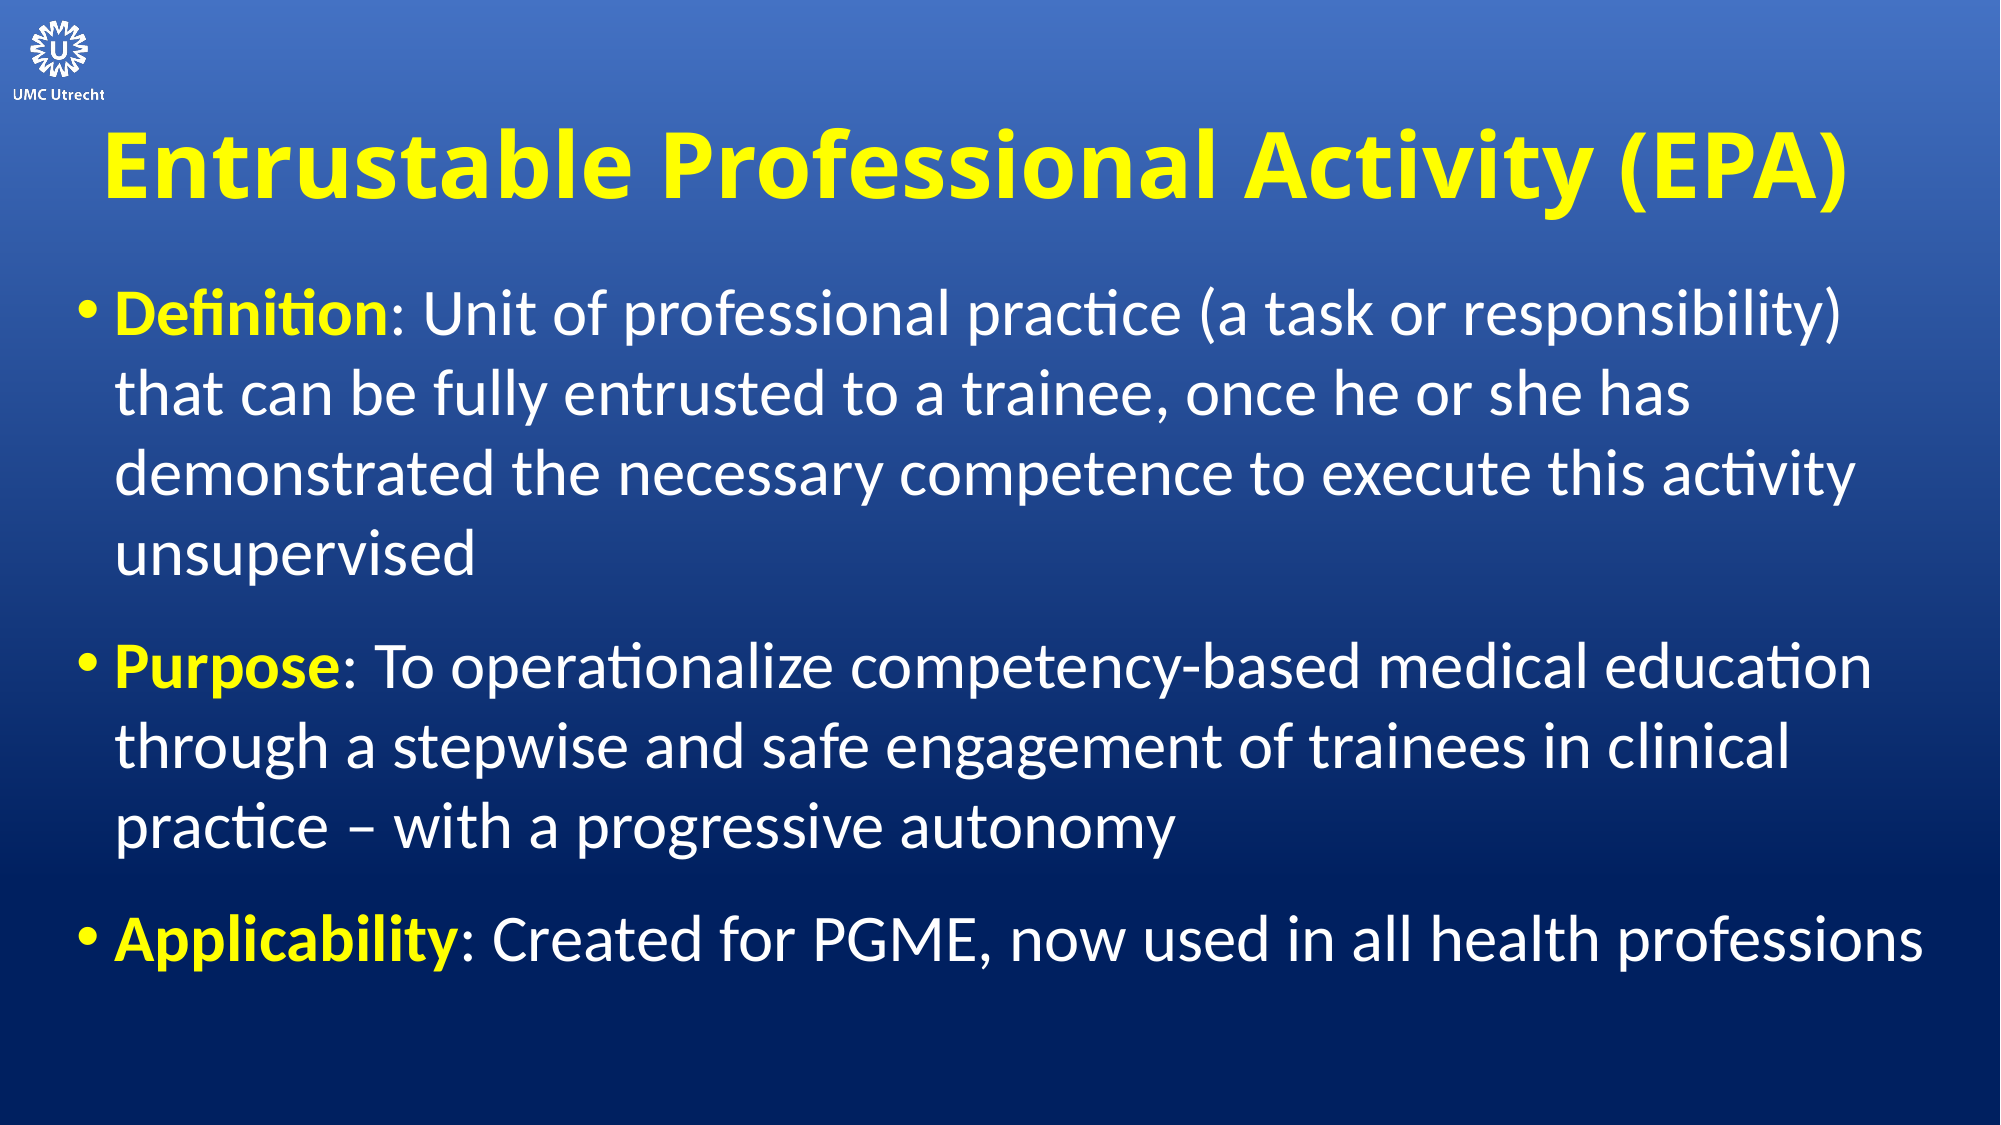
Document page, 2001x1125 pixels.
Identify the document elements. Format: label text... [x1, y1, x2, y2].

title Entrustable Professional Activity (EPA) [34, 59, 1916, 278]
list Definition: Unit of professional practice (a task or responsibility) that can be fully entrusted to a trainee, once he or she has demonstrated the necessary competence to execute this activity unsupervised Purpose: To operationalize competency-based medical education through a stepwise and safe engagement of trainees in clinical practice – with a progressive autonomy Applicability: Created for PGME, now used in all health professions [61, 261, 1943, 1047]
